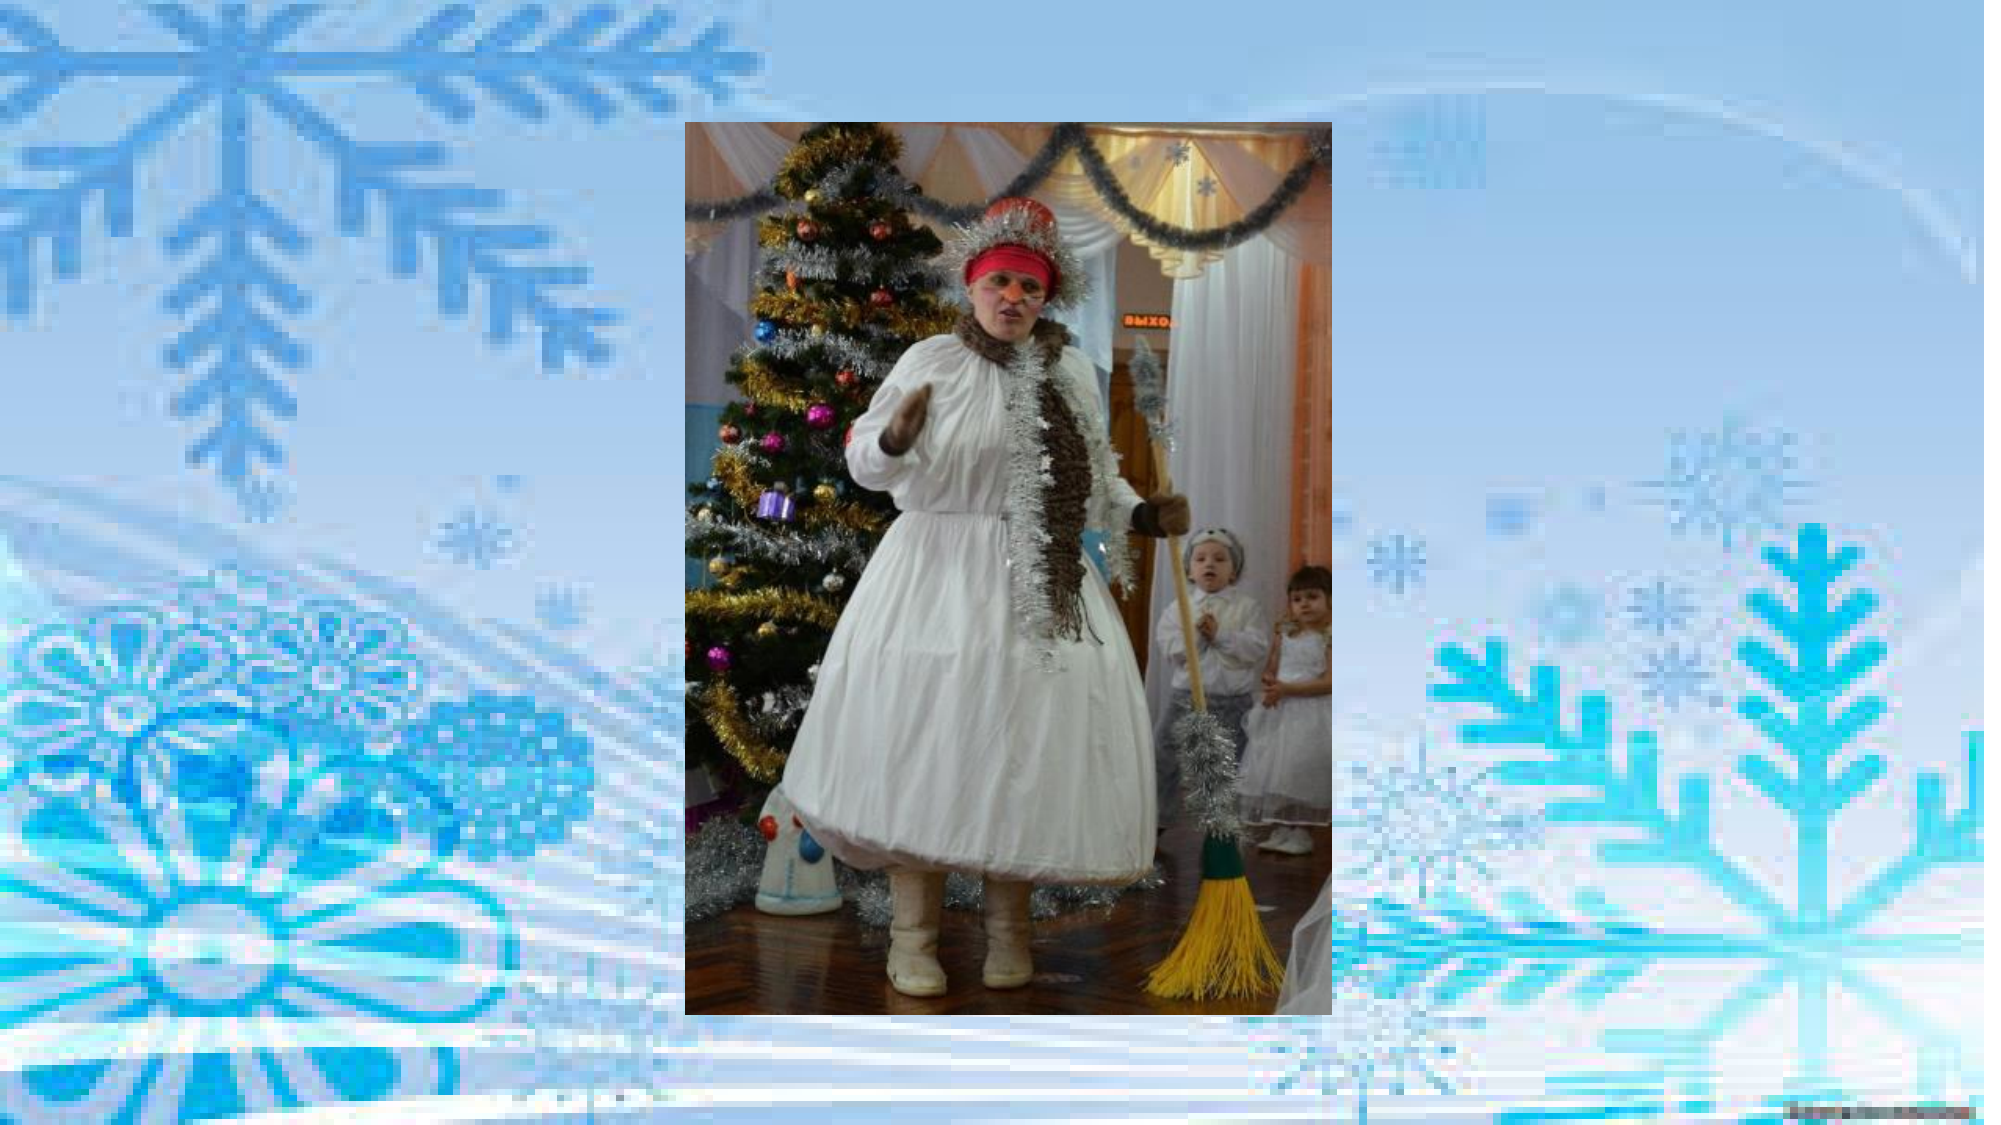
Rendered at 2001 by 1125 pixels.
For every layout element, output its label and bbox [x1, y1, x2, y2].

picture [0, 0, 1984, 1125]
list [685, 122, 1332, 1015]
